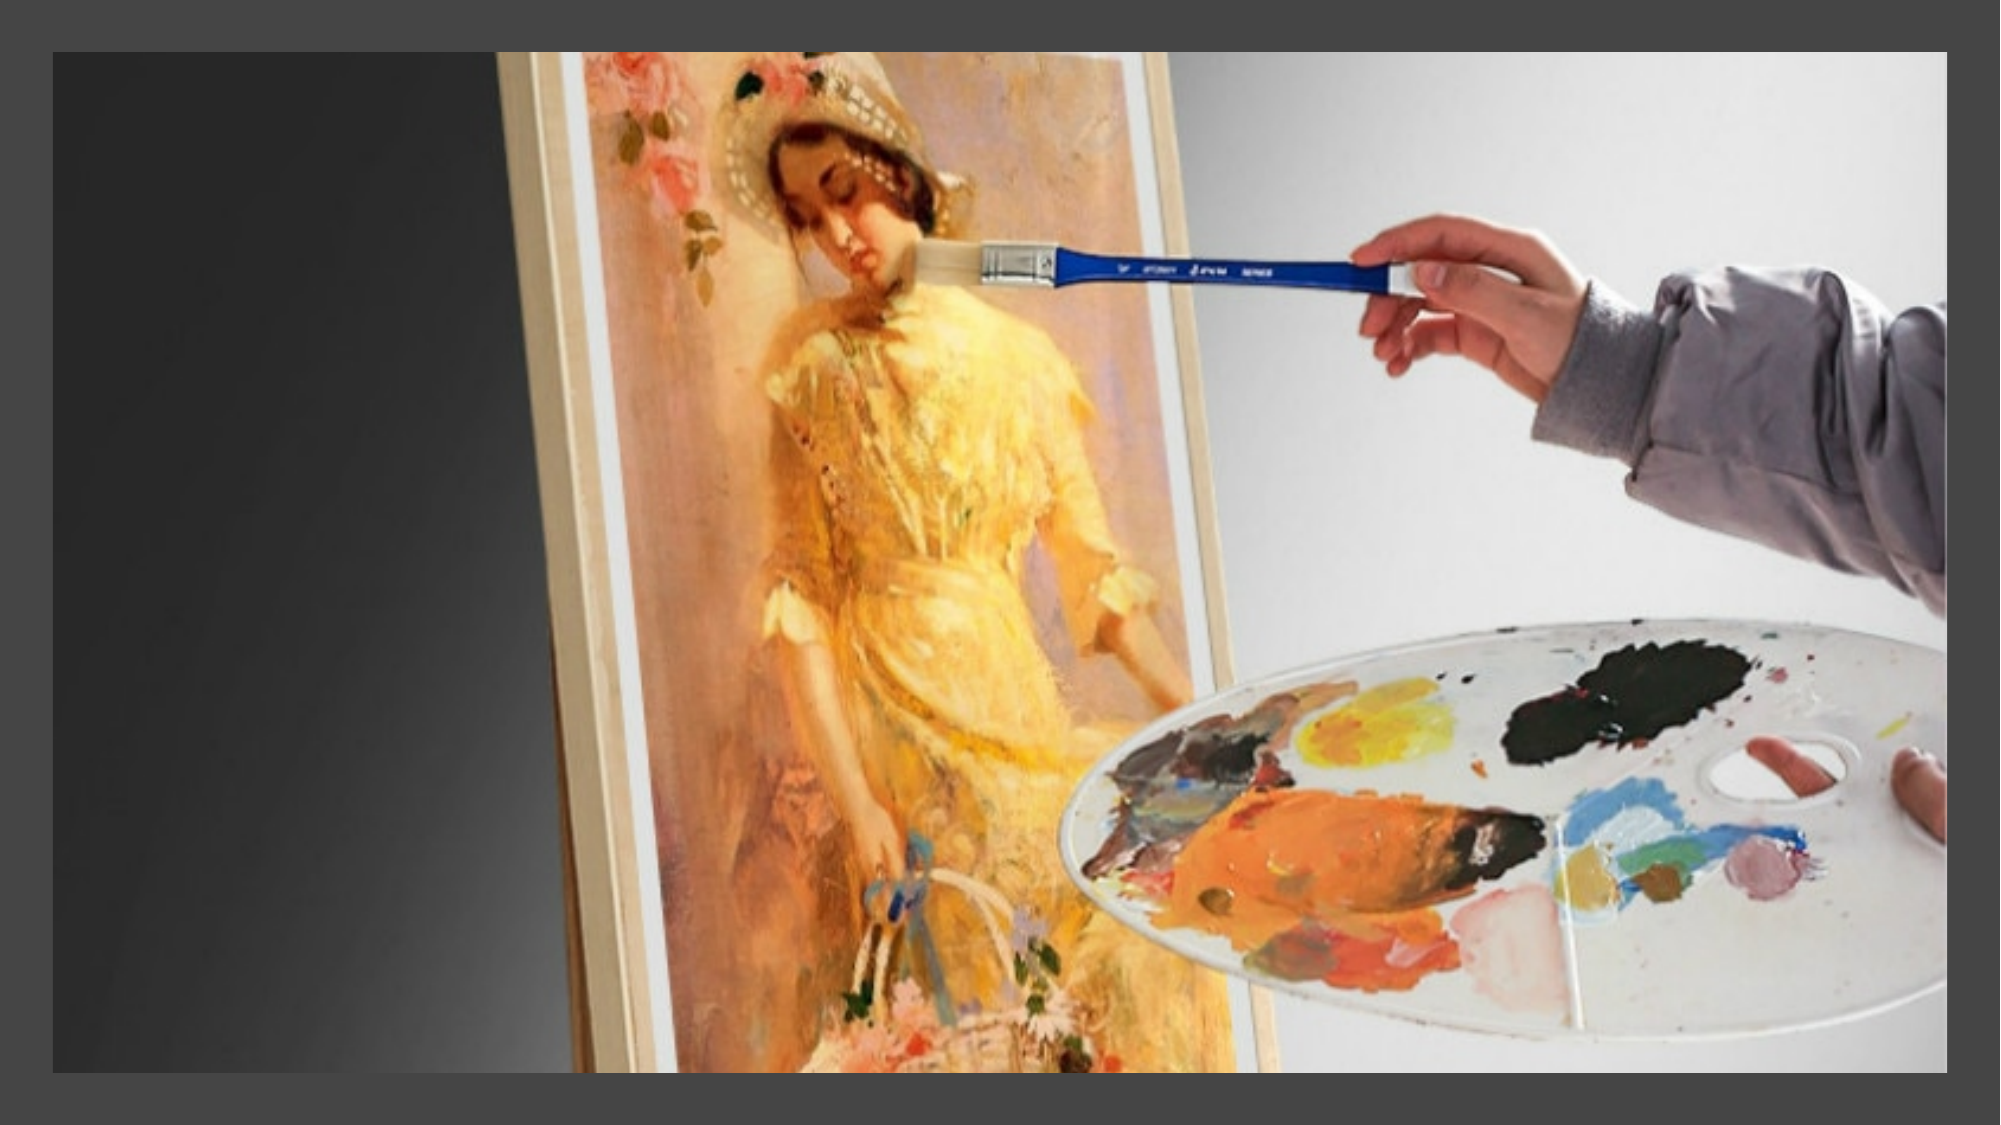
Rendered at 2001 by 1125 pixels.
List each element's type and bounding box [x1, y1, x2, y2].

picture [52, 52, 1948, 1073]
